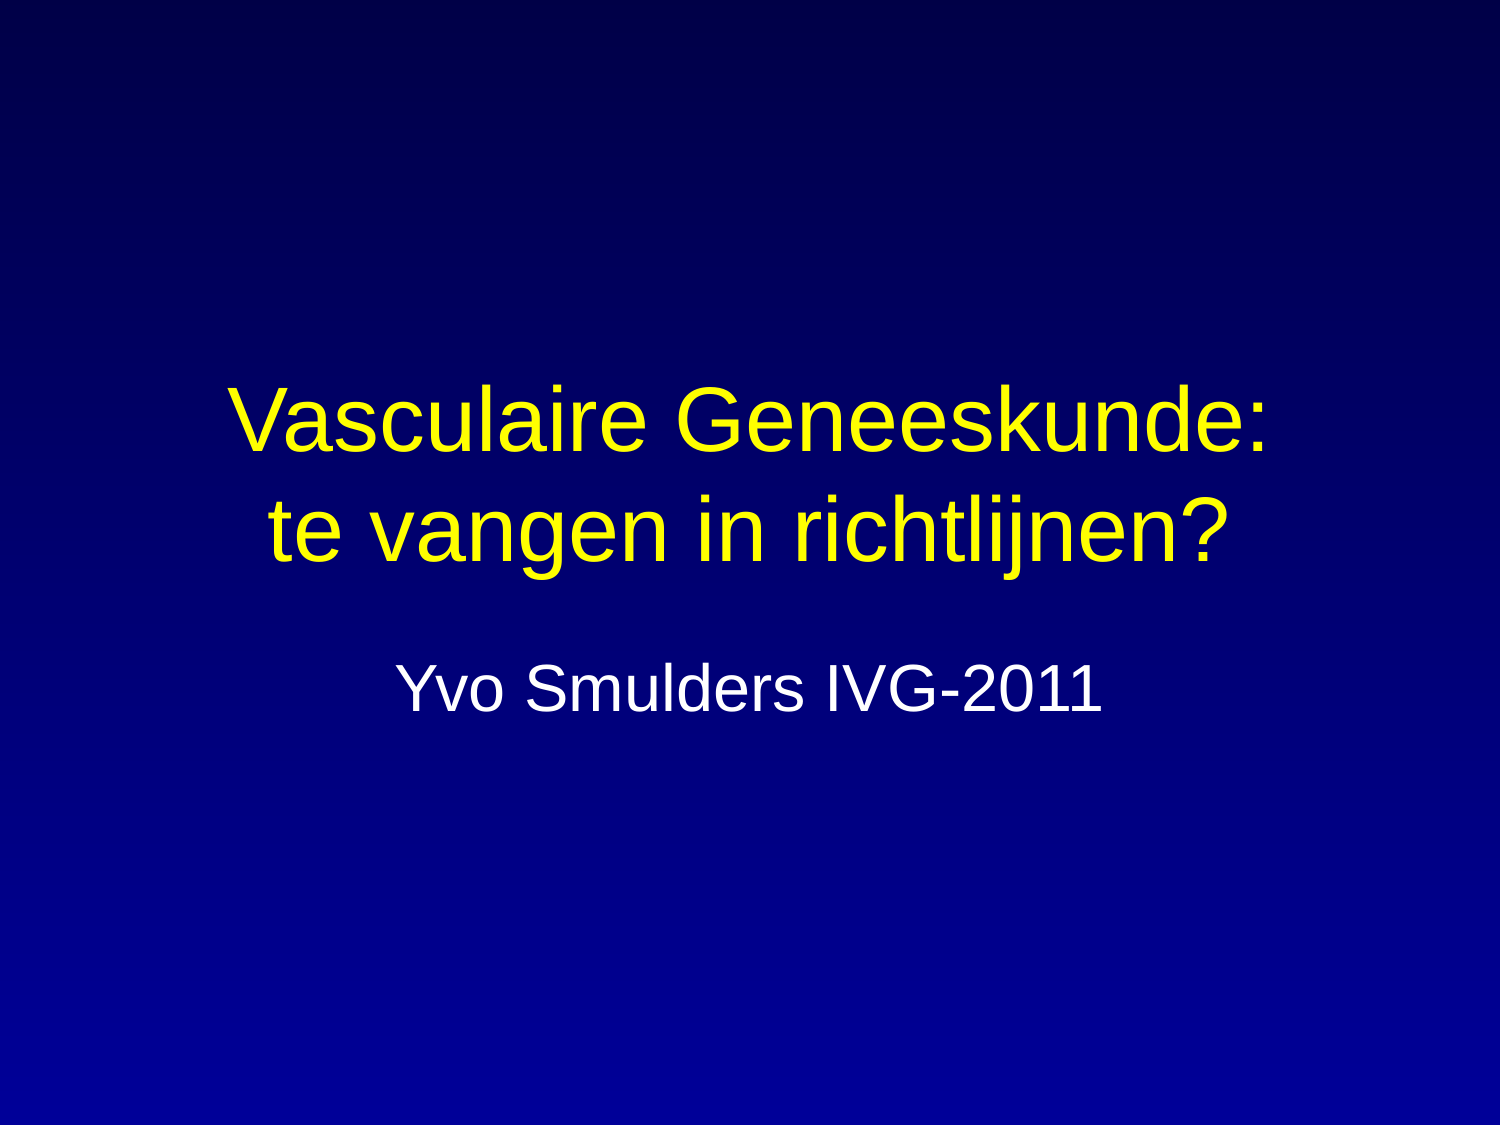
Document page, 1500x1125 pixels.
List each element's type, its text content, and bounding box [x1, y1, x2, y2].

title Vasculaire Geneeskunde: te vangen in richtlijnen? [112, 349, 1388, 591]
subtitle Yvo Smulders IVG-2011 [224, 637, 1276, 926]
